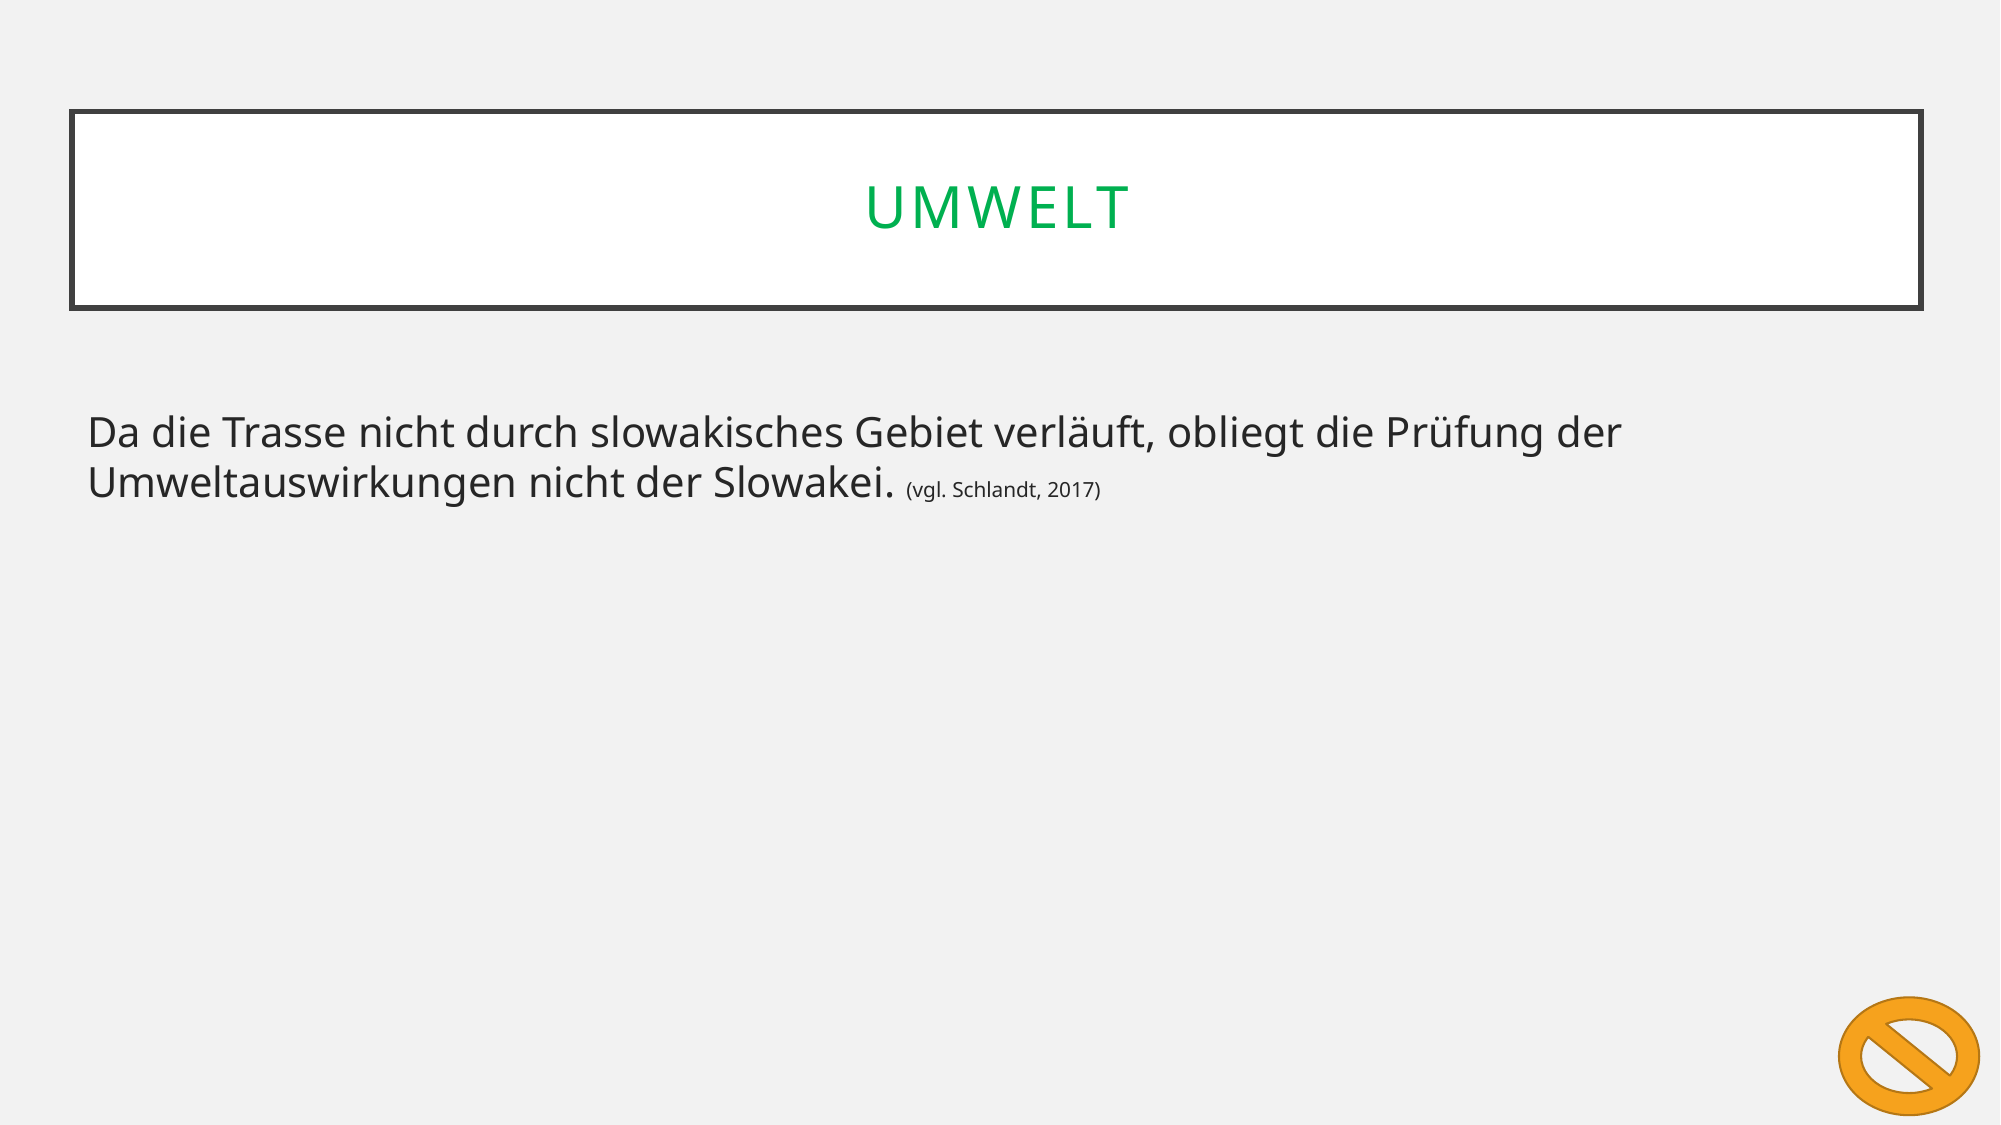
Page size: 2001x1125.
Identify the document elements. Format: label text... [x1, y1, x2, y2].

list Da die Trasse nicht durch slowakisches Gebiet verläuft, obliegt die Prüfung der Umweltauswirkungen nicht der Slowakei. (vgl. Schlandt, 2017) [72, 398, 1922, 908]
text_box [1837, 996, 1981, 1117]
text_box Umwelt [72, 111, 1922, 308]
